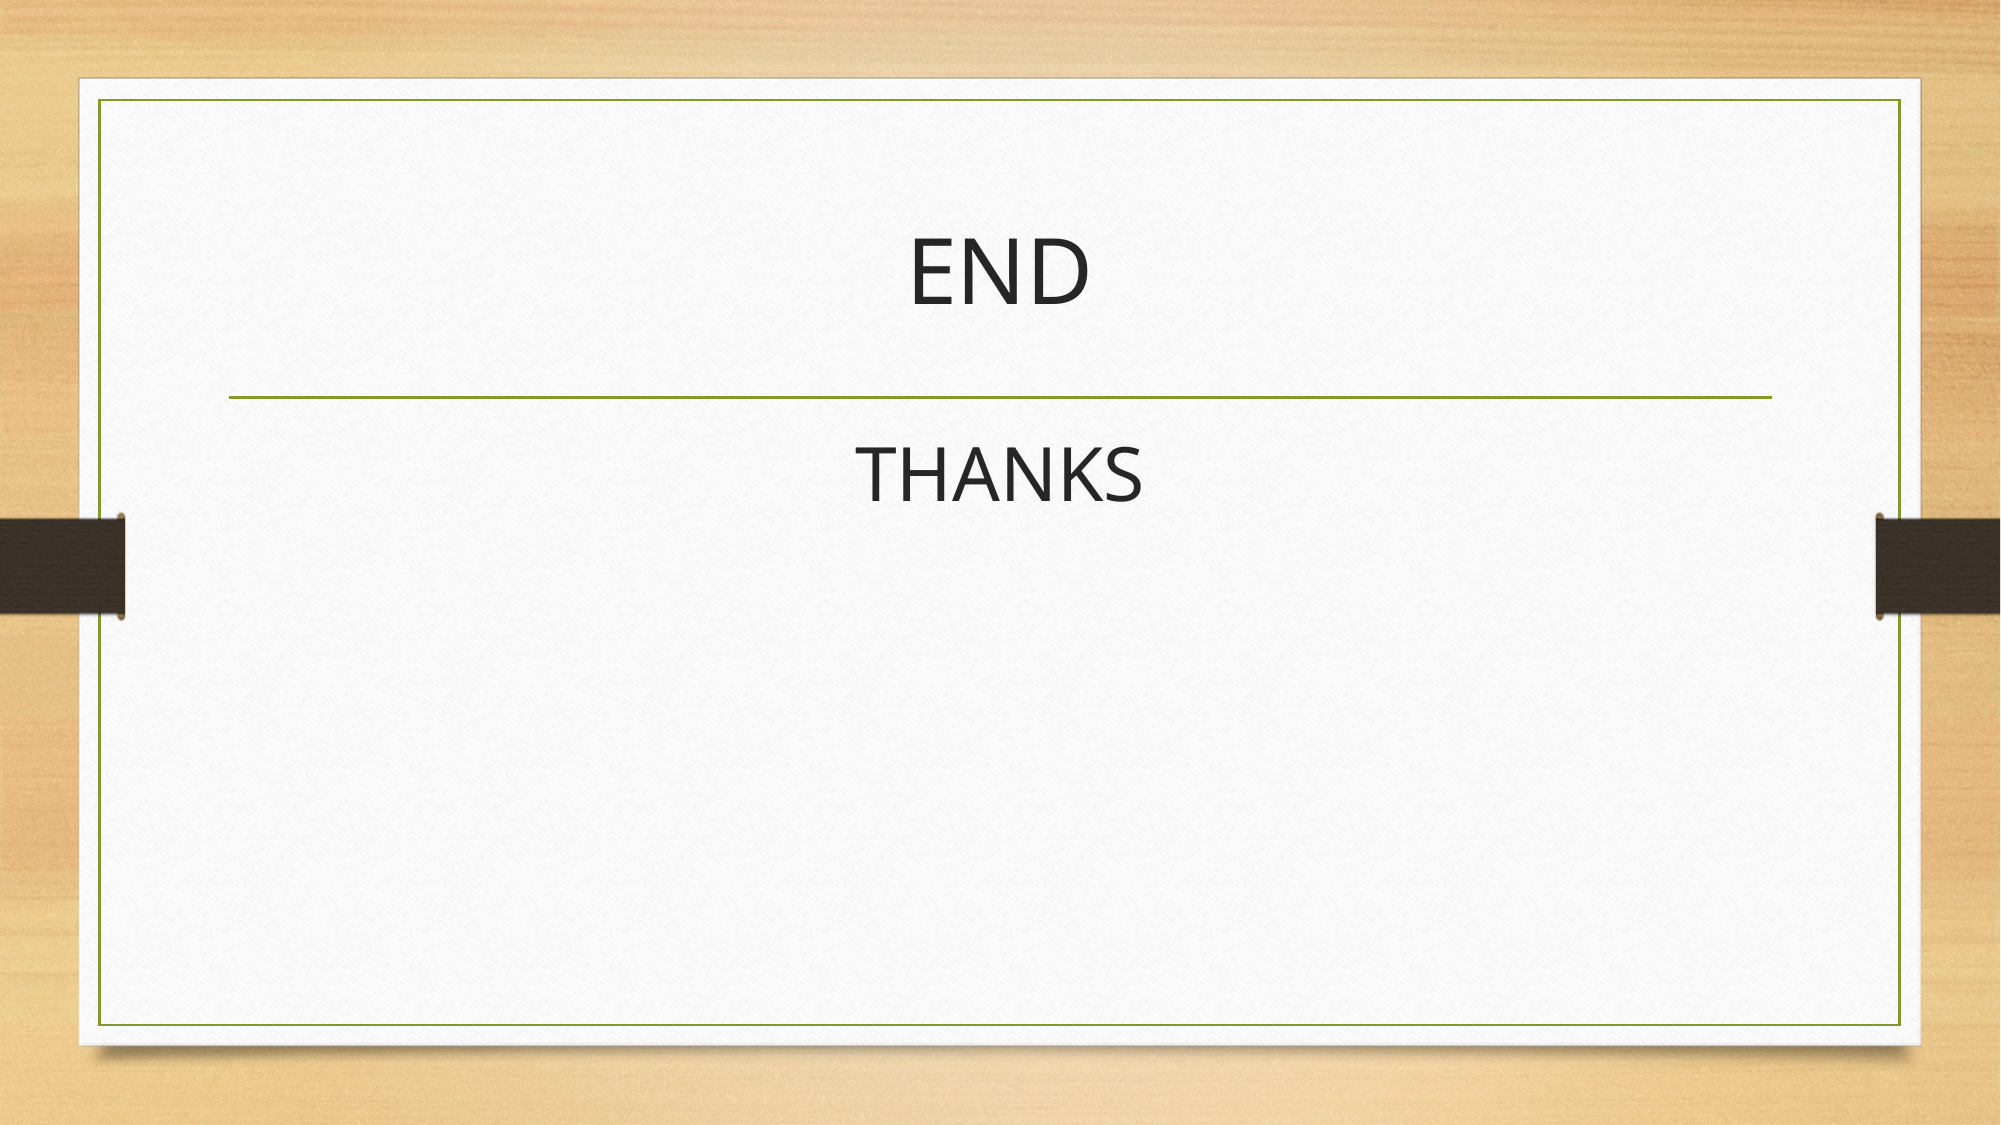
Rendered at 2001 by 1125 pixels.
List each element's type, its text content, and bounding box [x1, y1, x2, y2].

picture [0, 0, 2001, 1125]
title END [212, 161, 1788, 375]
list THANKS [212, 419, 1788, 964]
